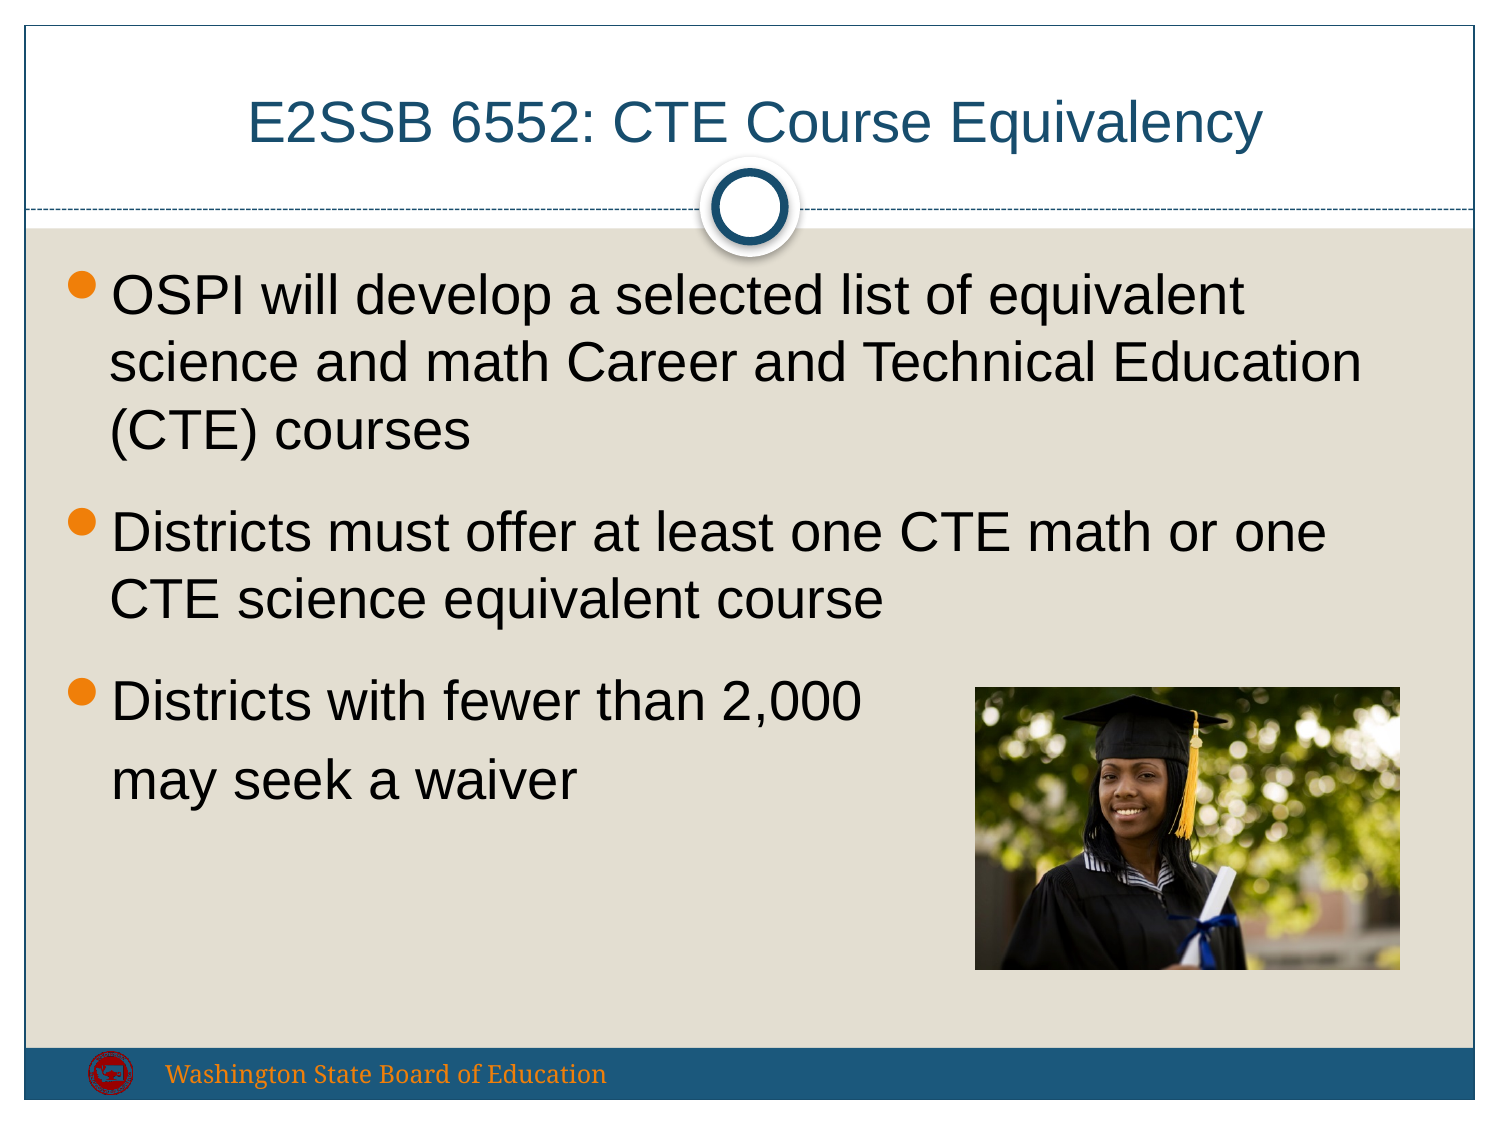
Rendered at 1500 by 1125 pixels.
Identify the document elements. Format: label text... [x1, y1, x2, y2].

footer Washington State Board of Education [150, 1051, 738, 1112]
list OSPI will develop a selected list of equivalent science and math Career and Technical Education (CTE) courses Districts must offer at least one CTE math or one CTE science equivalent course Districts with fewer than 2,000 may seek a waiver [49, 250, 1445, 1001]
picture [974, 687, 1400, 971]
title E2SSB 6552: CTE Course Equivalency [12, 37, 1500, 162]
picture [87, 1050, 133, 1095]
